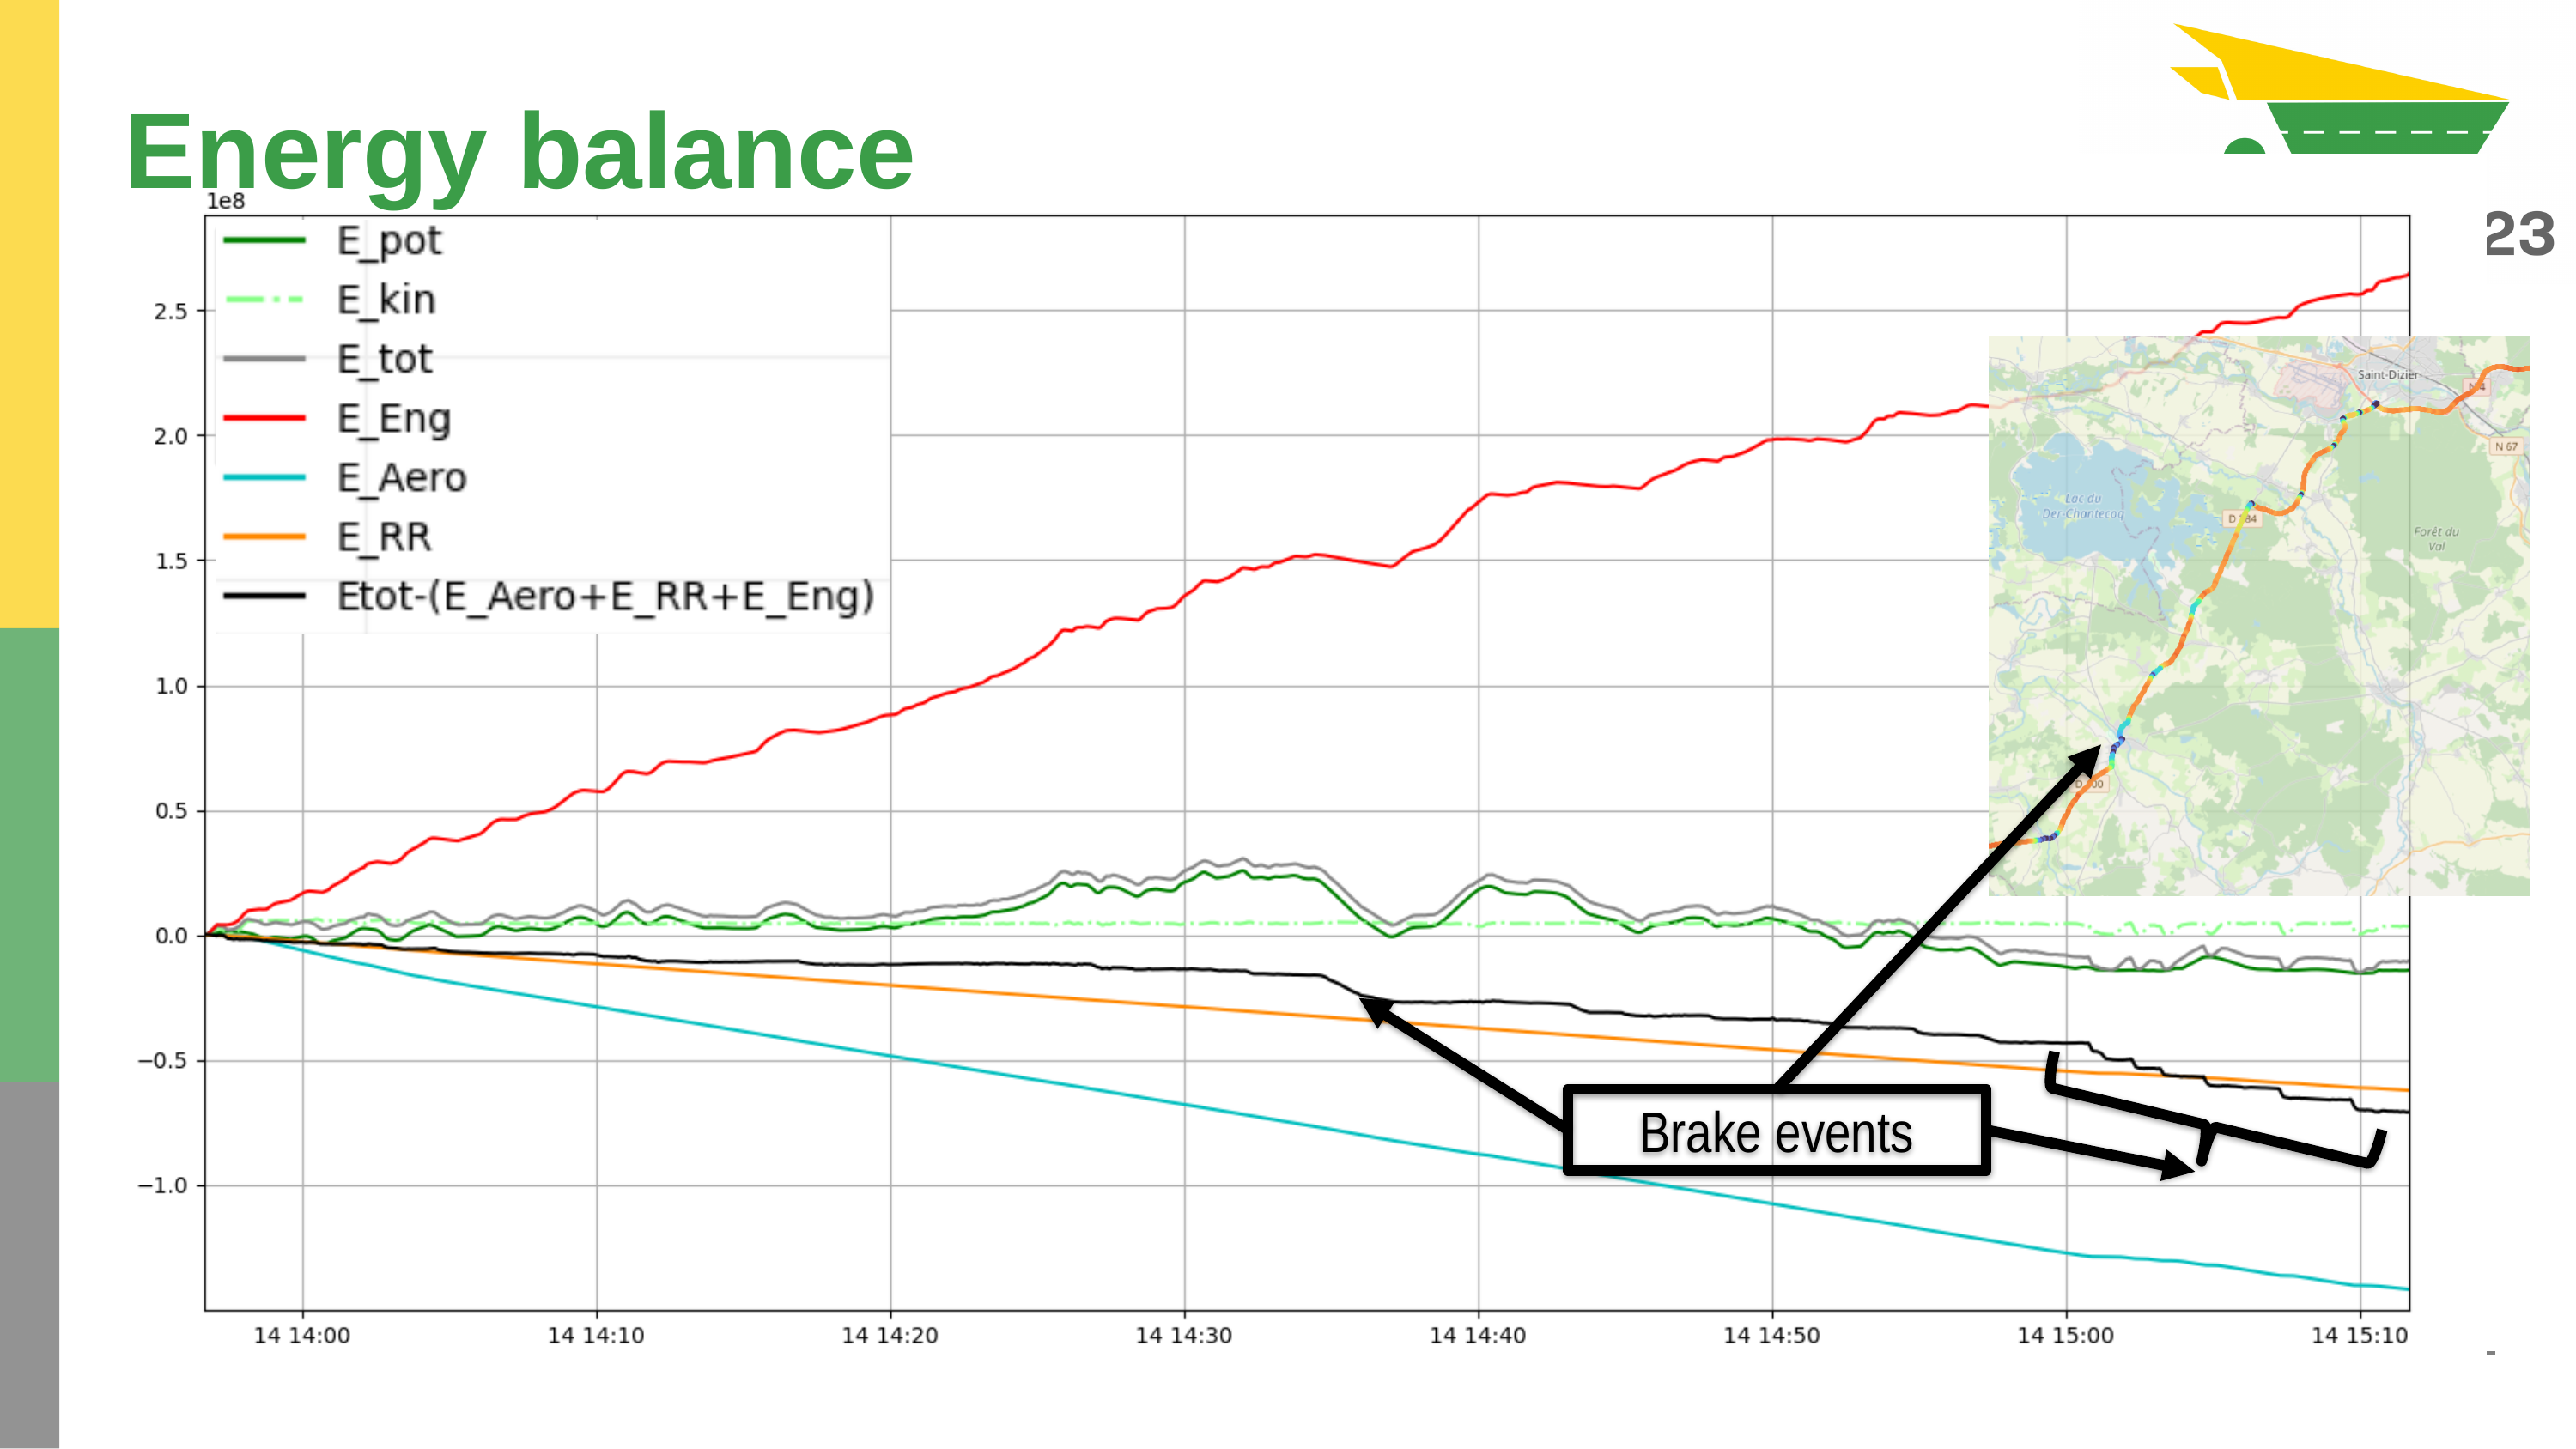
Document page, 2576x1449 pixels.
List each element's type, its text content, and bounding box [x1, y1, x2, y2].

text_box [1358, 744, 2379, 1173]
picture [89, 0, 2576, 1394]
title Energy balance [111, 75, 2110, 152]
